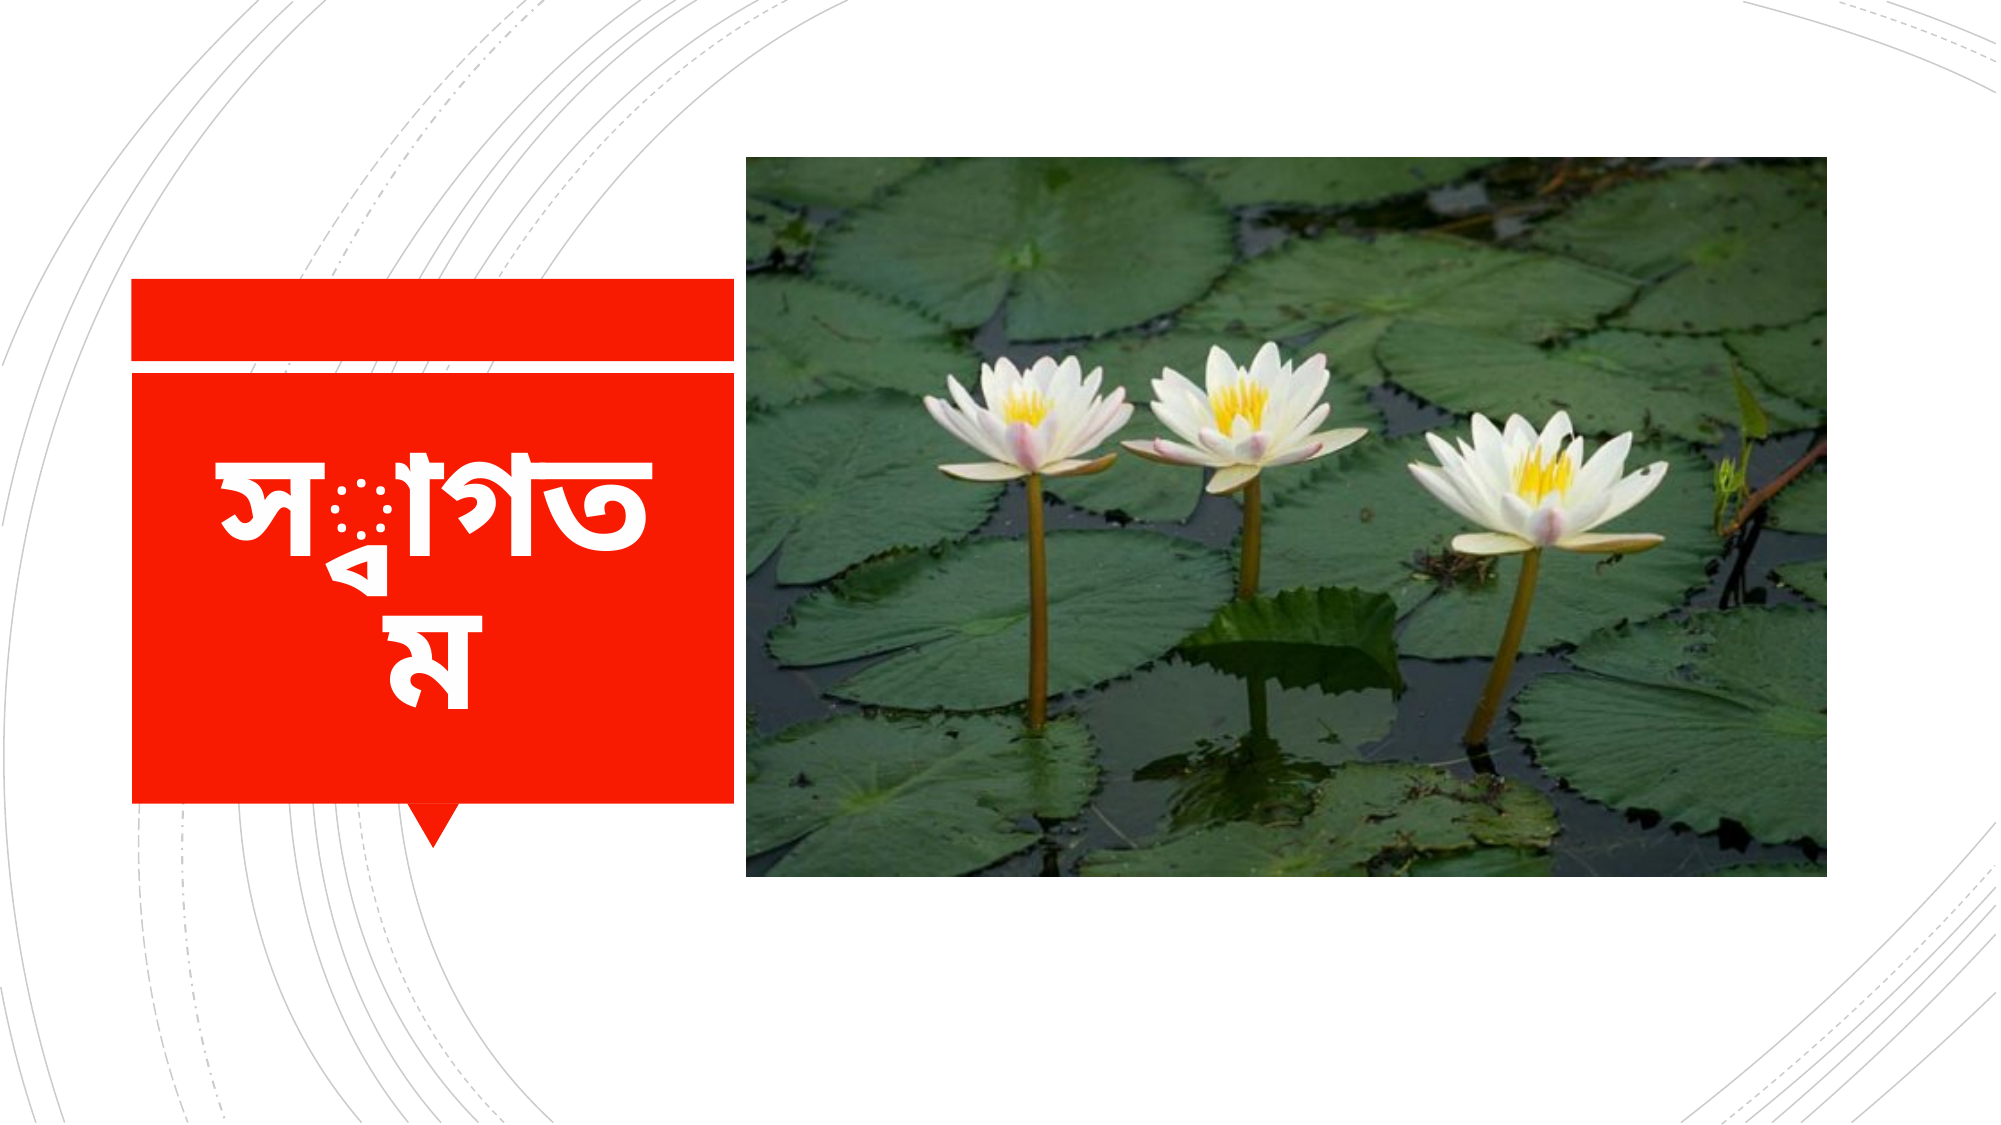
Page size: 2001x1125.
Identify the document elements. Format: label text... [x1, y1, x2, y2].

title স্বাগতম [145, 385, 720, 789]
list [745, 156, 1827, 877]
